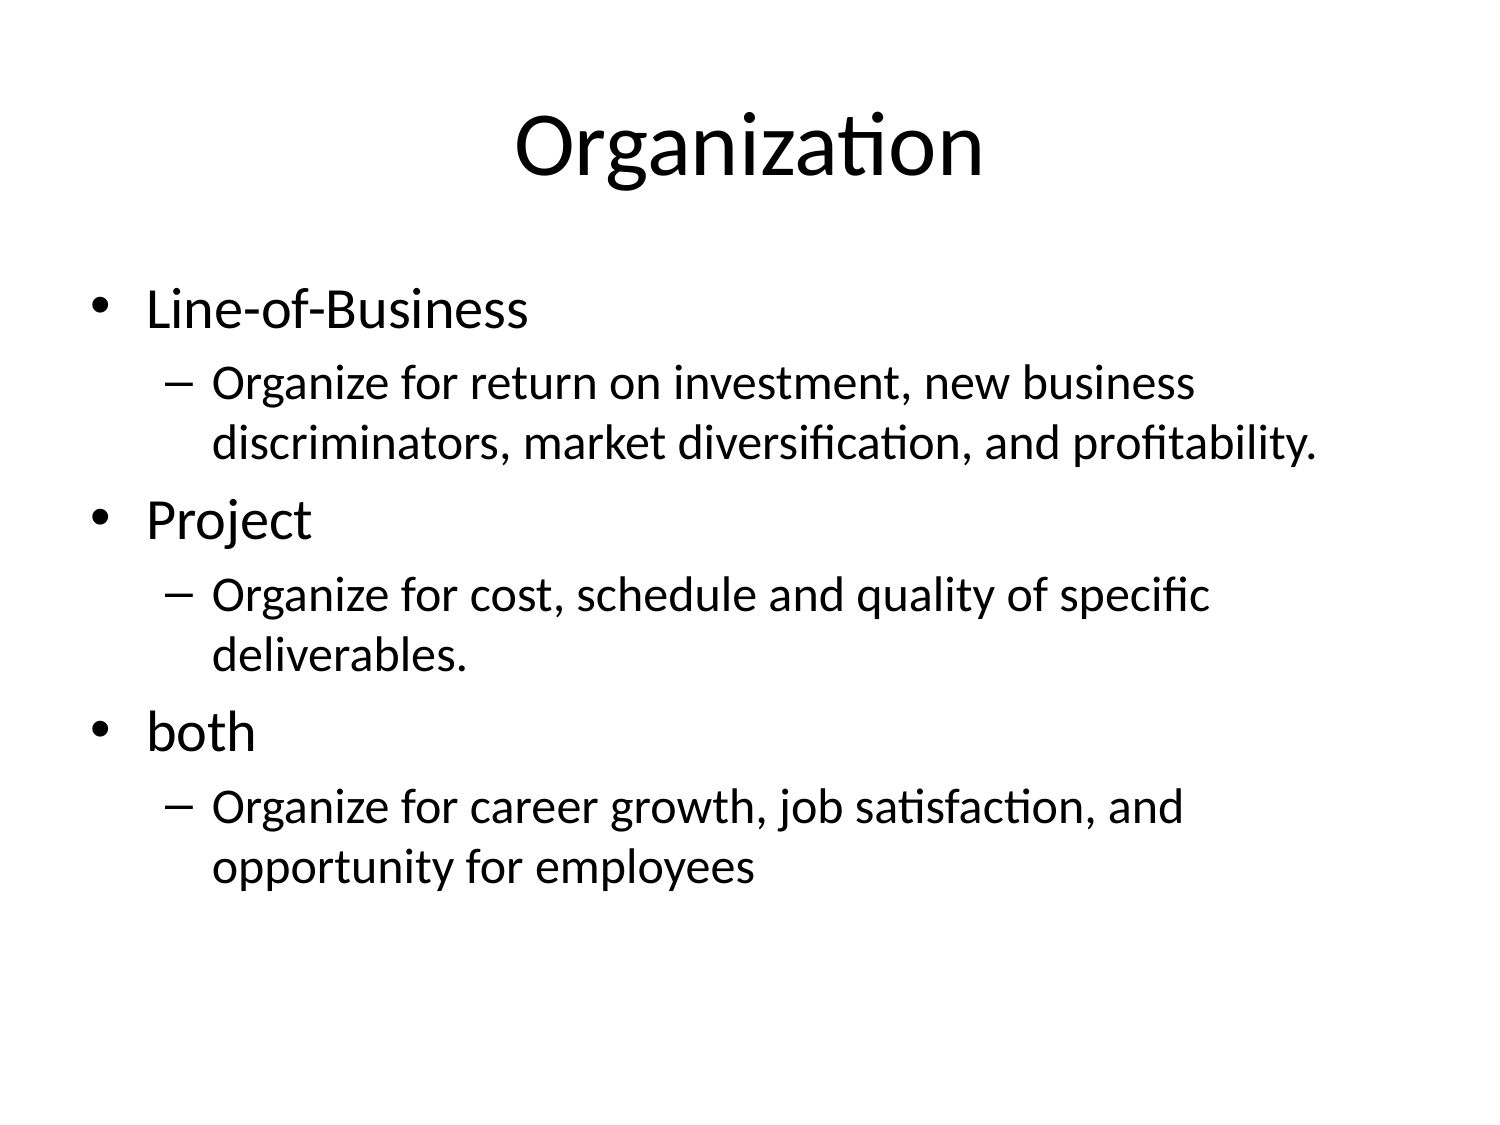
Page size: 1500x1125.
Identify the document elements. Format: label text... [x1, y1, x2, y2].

list Line-of-Business Organize for return on investment, new business discriminators, market diversification, and profitability. Project Organize for cost, schedule and quality of specific deliverables. both Organize for career growth, job satisfaction, and opportunity for employees [75, 262, 1425, 1005]
title Organization [75, 45, 1425, 233]
